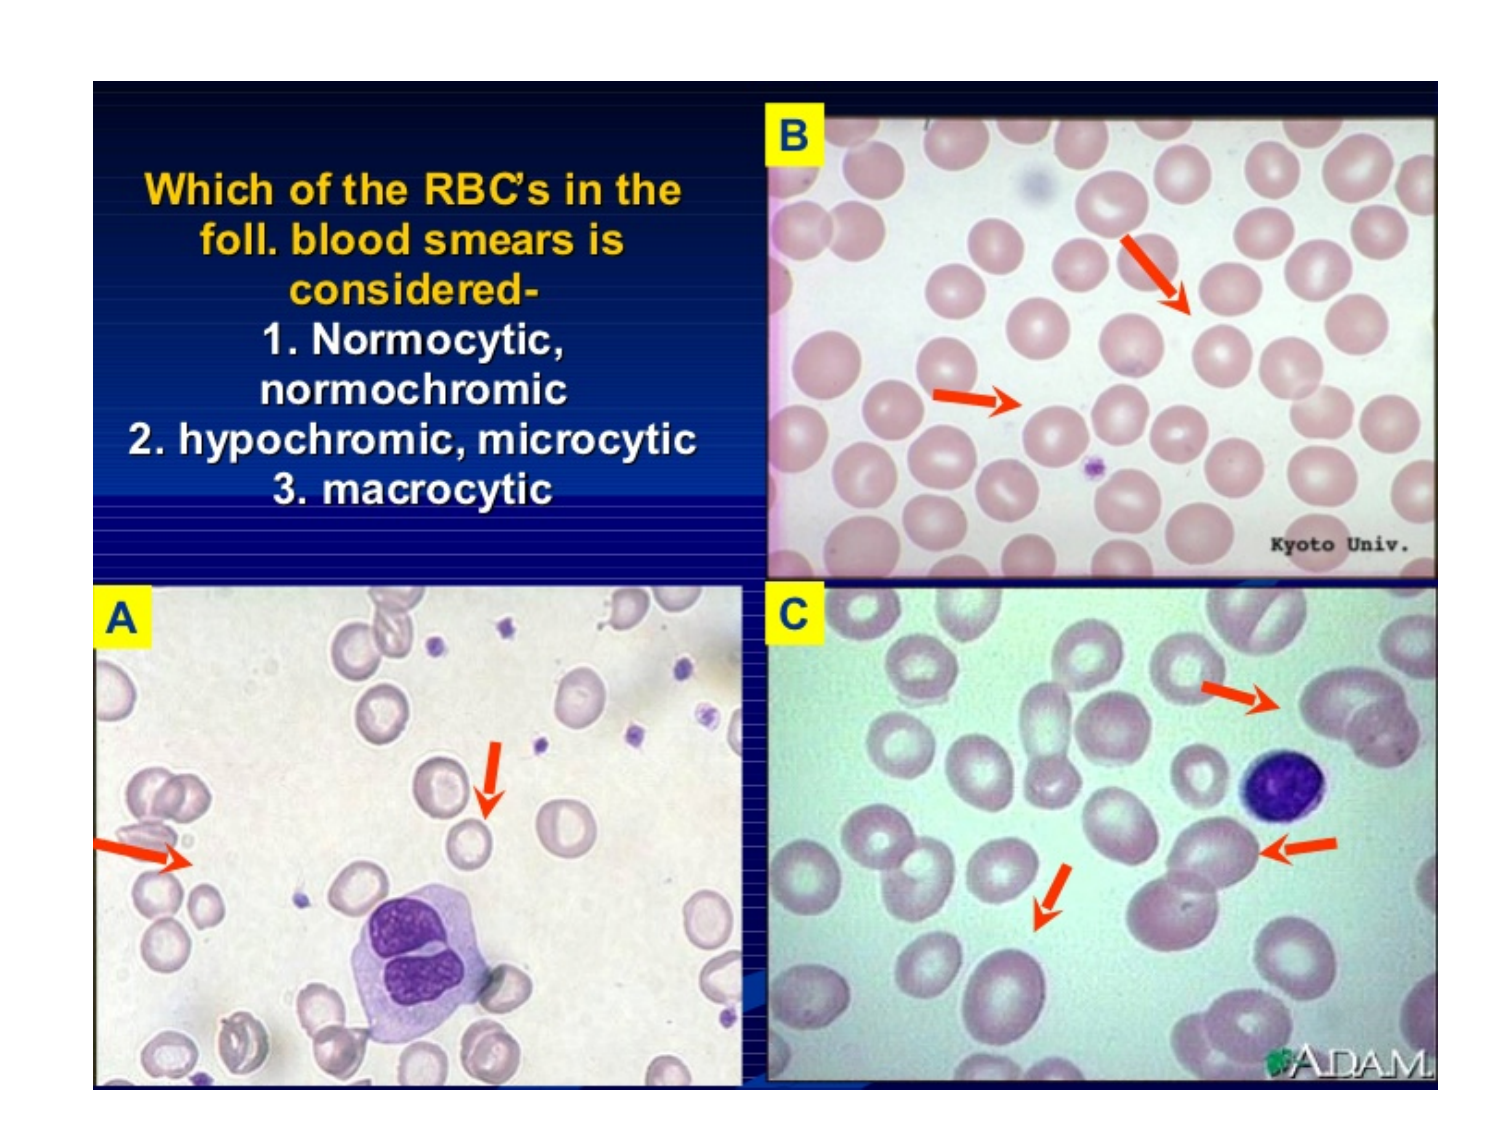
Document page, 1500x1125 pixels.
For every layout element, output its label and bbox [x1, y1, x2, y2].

picture [93, 81, 1438, 1091]
